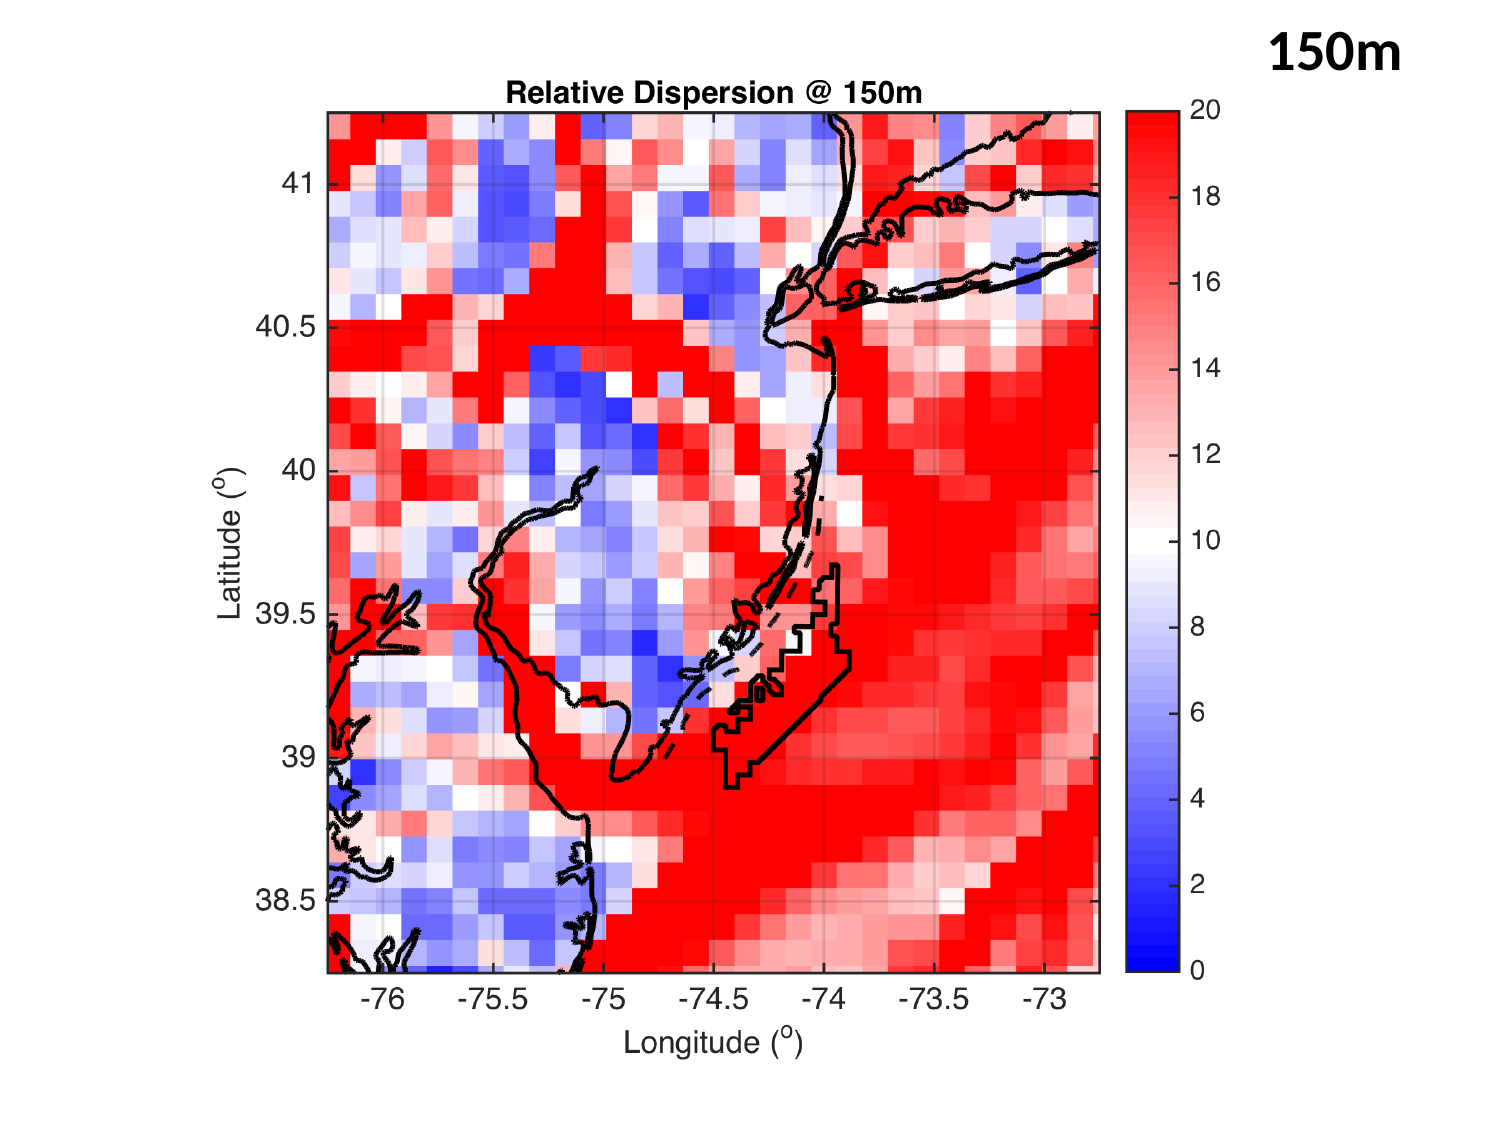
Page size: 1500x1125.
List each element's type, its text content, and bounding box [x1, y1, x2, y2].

picture [197, 0, 1324, 1125]
text_box 150m [1328, 4, 1500, 90]
